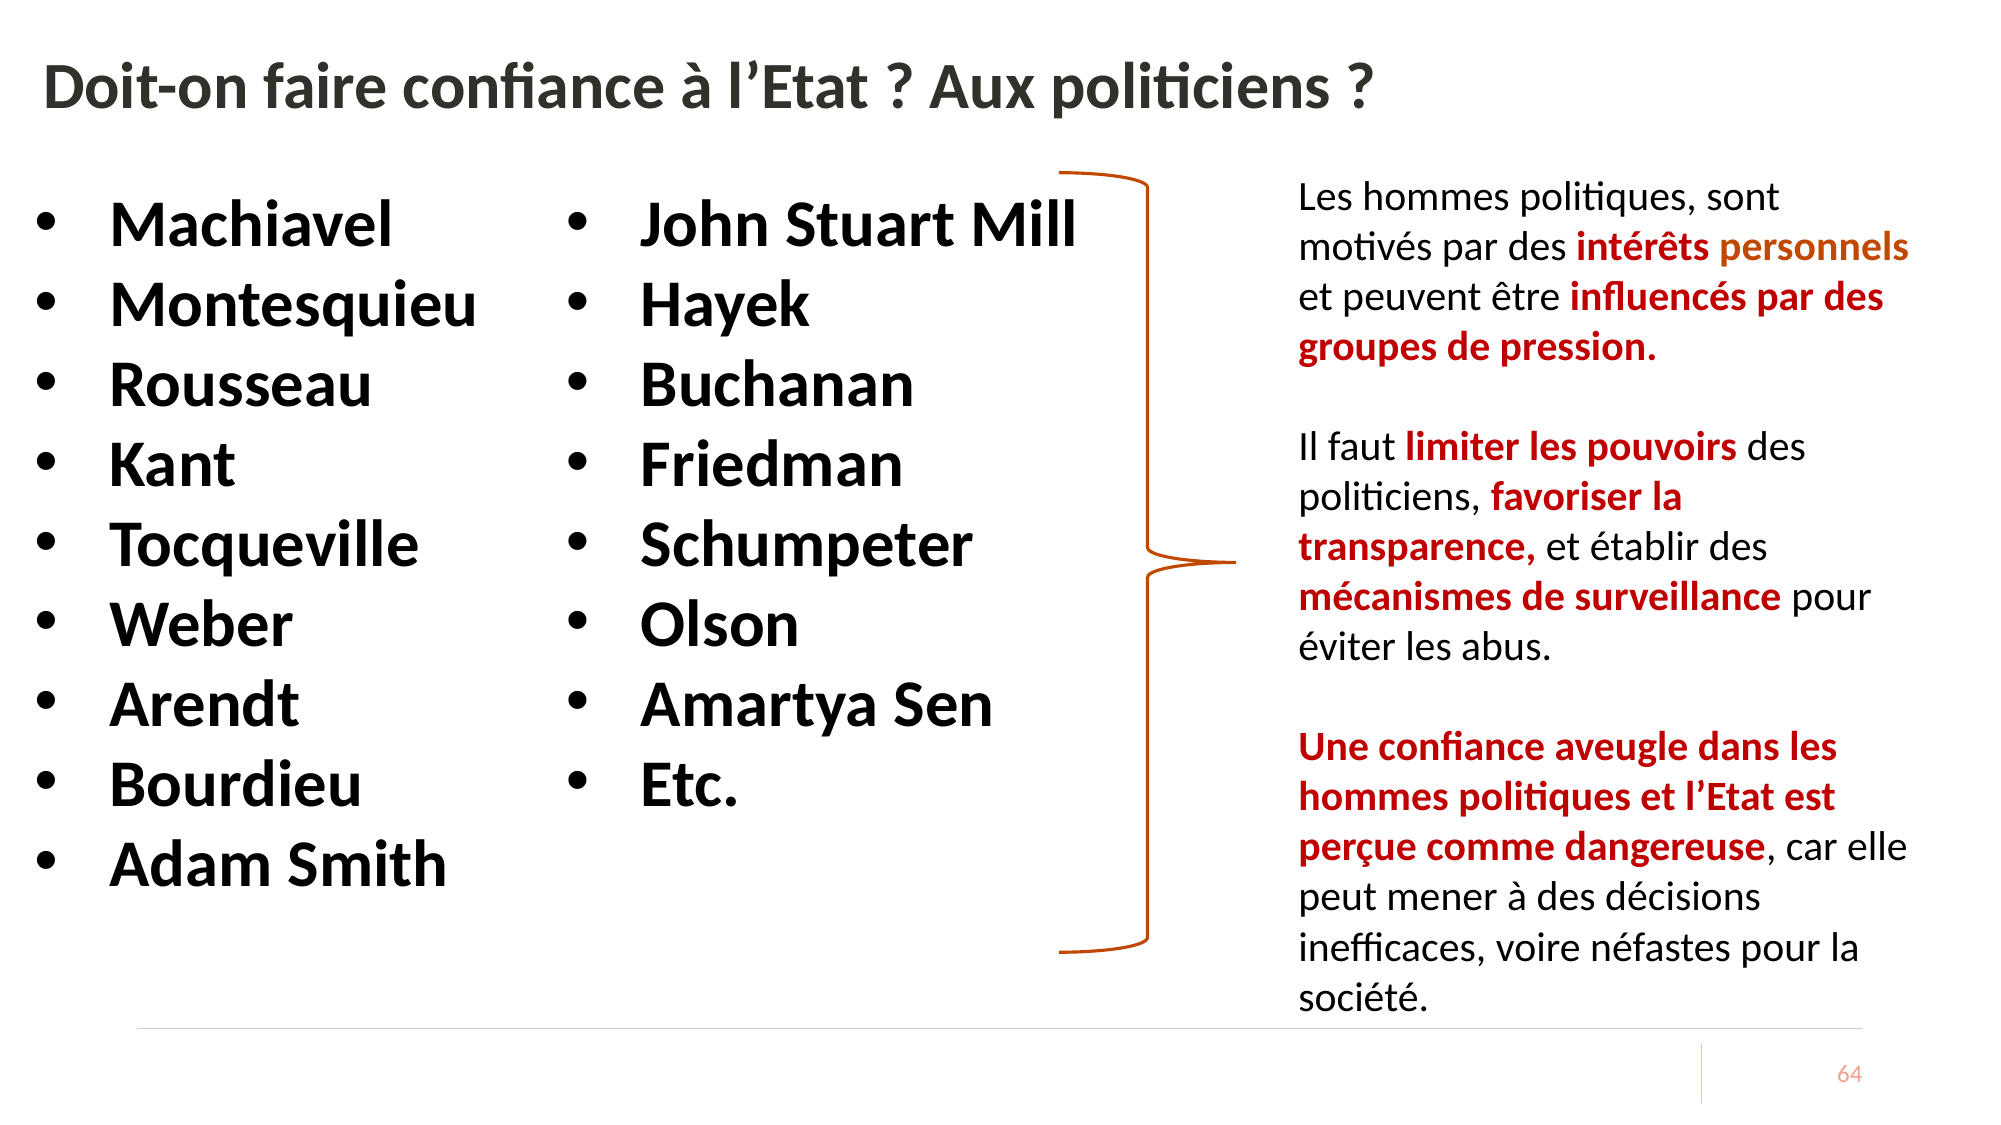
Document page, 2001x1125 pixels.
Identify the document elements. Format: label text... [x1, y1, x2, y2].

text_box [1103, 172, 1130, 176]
title Doit-on faire confiance à l’Etat ? Aux politiciens ? [43, 43, 1827, 132]
text_box [1058, 171, 1237, 954]
text_box Les hommes politiques, sont motivés par des intérêts personnels et peuvent être influencés par des groupes de pression. Il faut limiter les pouvoirs des politiciens, favoriser la transparence, et établir des mécanismes de surveillance pour éviter les abus. Une confiance aveugle dans les hommes politiques et l’Etat est perçue comme dangereuse, car elle peut mener à des décisions inefficaces, voire néfastes pour la société. [1283, 161, 1934, 1027]
text_box Machiavel Montesquieu Rousseau Kant Tocqueville Weber Arendt Bourdieu Adam Smith [19, 172, 599, 907]
text_box John Stuart Mill Hayek Buchanan Friedman Schumpeter Olson Amartya Sen Etc. [551, 172, 1058, 828]
slide_number 64 [1720, 1042, 1863, 1103]
